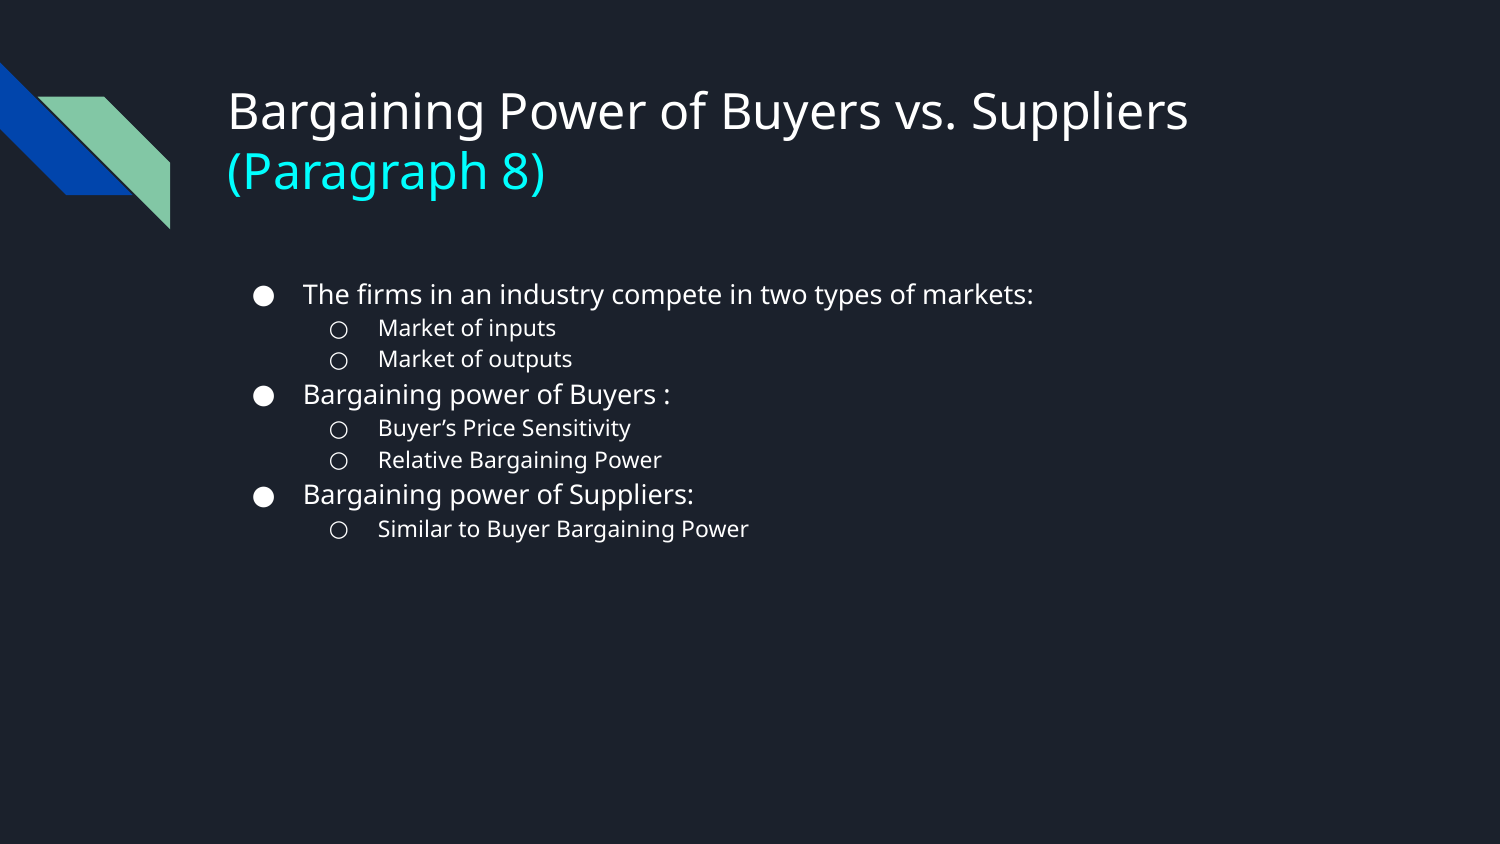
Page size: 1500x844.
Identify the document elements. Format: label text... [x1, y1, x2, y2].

list The firms in an industry compete in two types of markets: Market of inputs Market of outputs Bargaining power of Buyers : Buyer’s Price Sensitivity Relative Bargaining Power Bargaining power of Suppliers: Similar to Buyer Bargaining Power [212, 257, 1368, 735]
title Bargaining Power of Buyers vs. Suppliers (Paragraph 8) [212, 64, 1368, 215]
